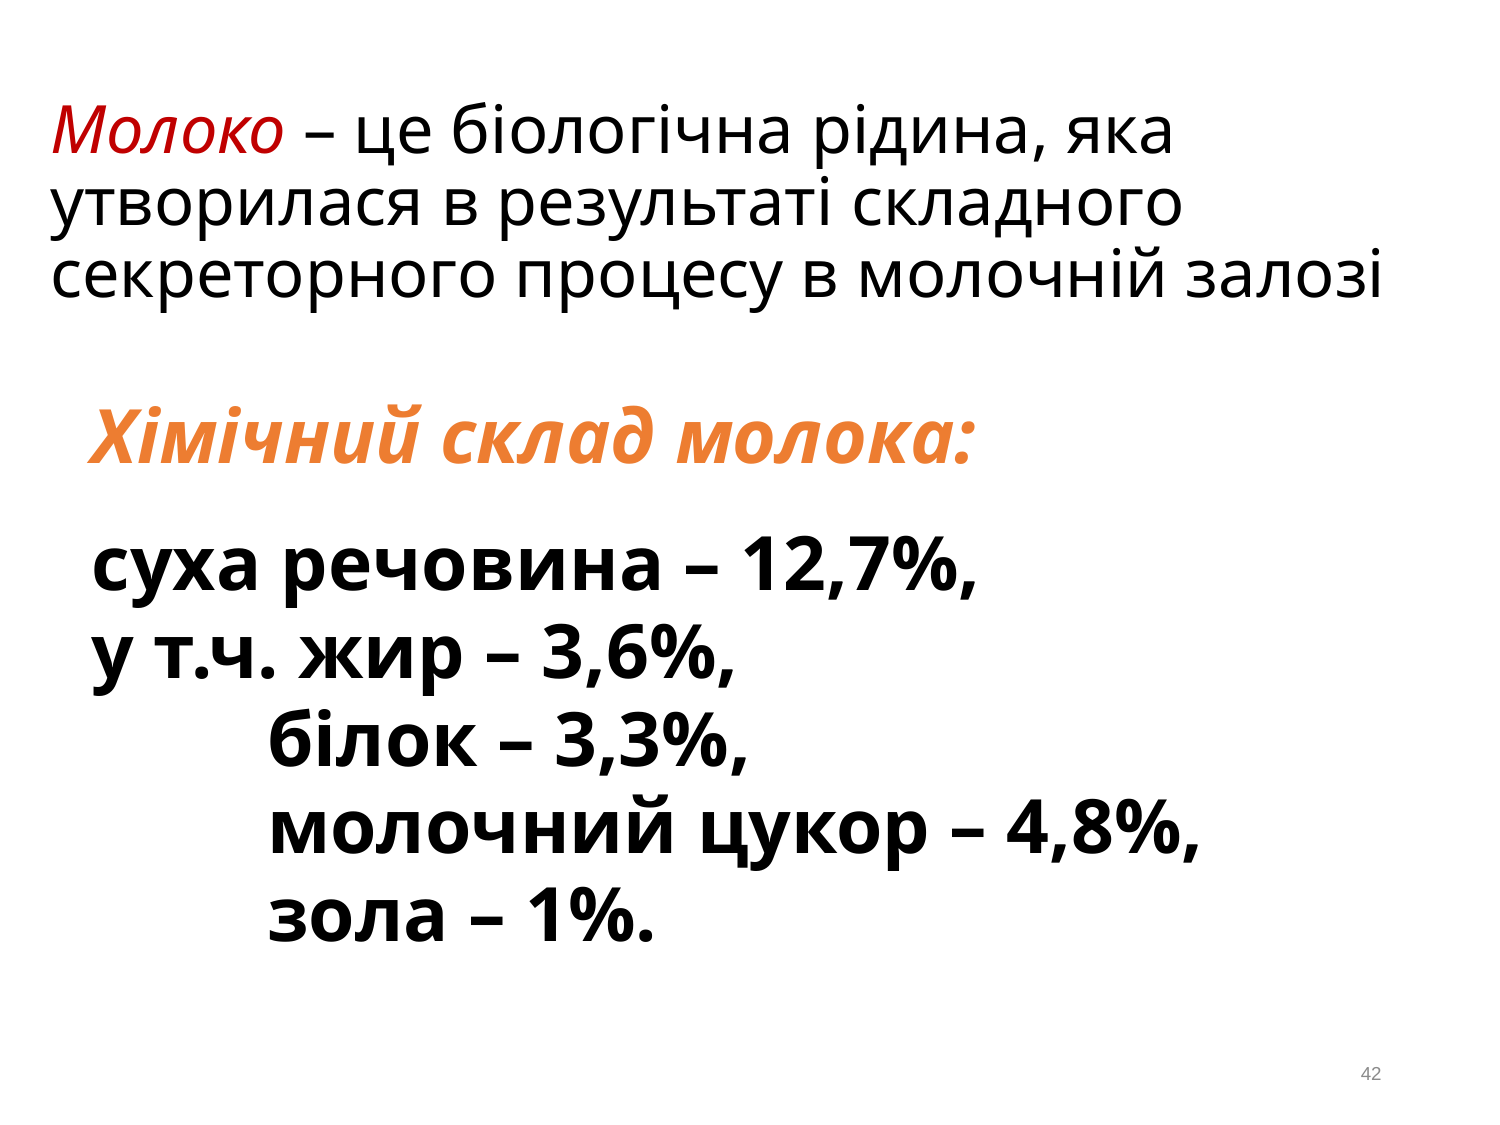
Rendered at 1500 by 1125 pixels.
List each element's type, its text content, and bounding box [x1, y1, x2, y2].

list Хімічний склад молока: суха речовина – 12,7%, у т.ч. жир – 3,6%, білок – 3,3%, молочний цукор – 4,8%, зола – 1%. [58, 398, 1454, 1087]
title Молоко – це біологічна рідина, яка утворилася в результаті складного секреторного процесу в молочній залозі [35, 45, 1454, 364]
slide_number 42 [1059, 1042, 1397, 1103]
